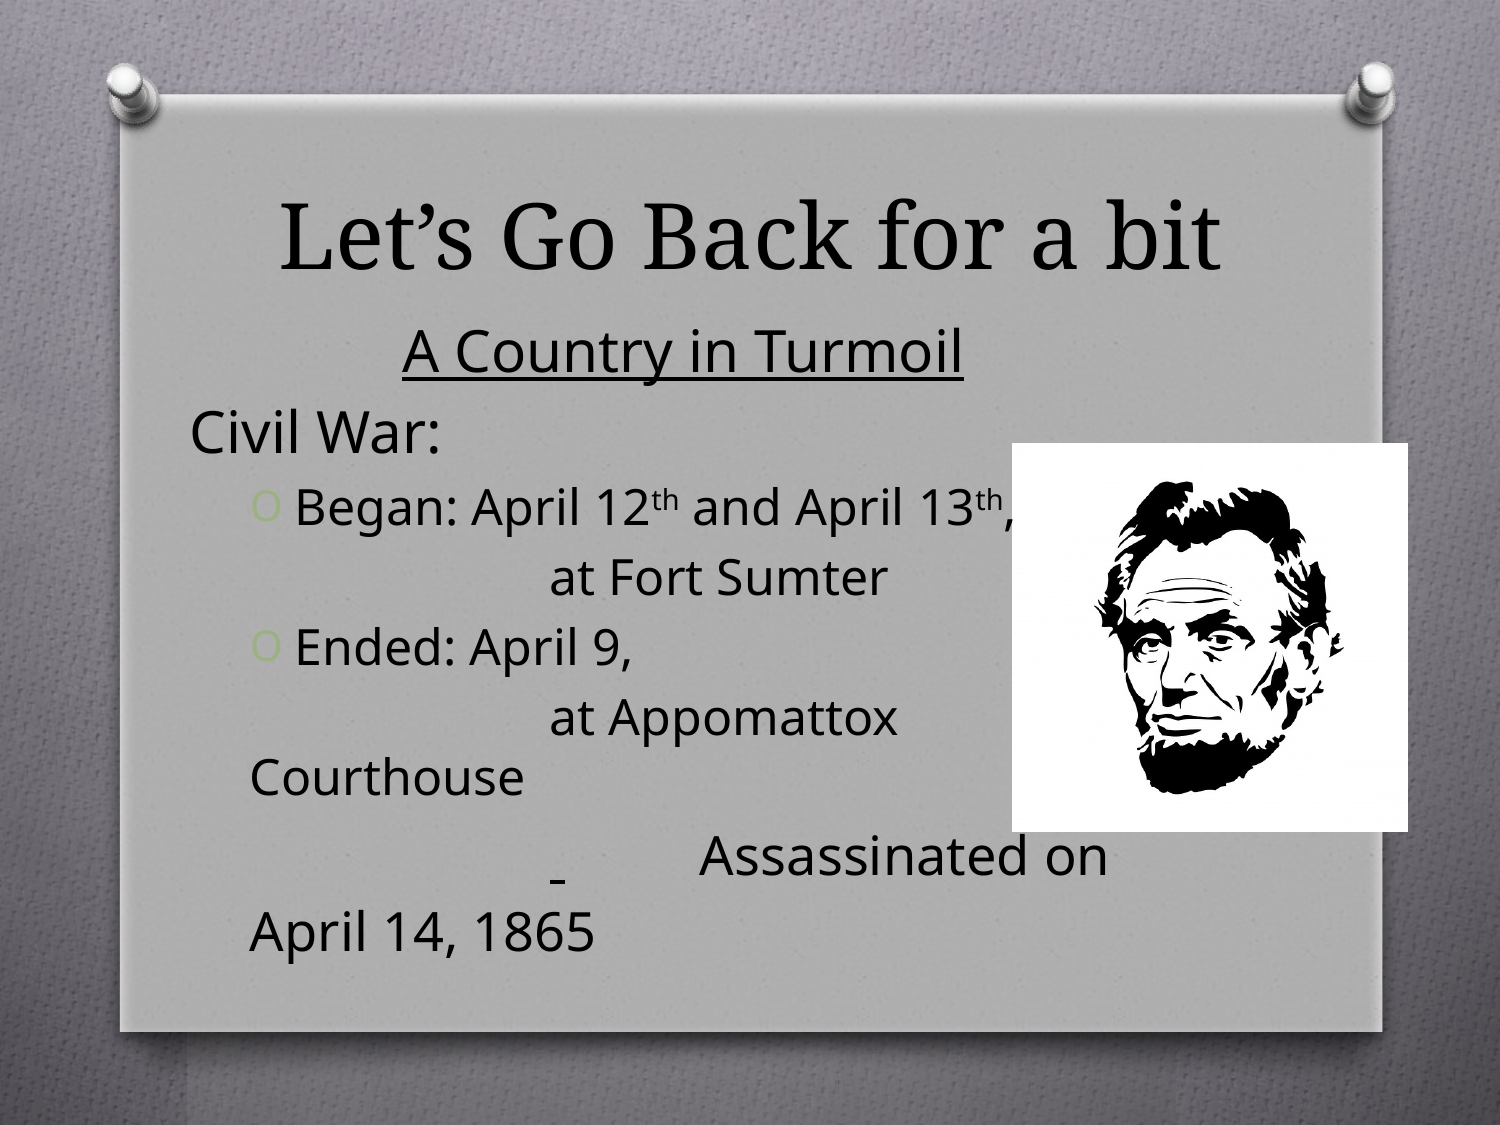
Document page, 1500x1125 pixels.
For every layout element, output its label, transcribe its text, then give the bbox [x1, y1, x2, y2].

picture [1317, 35, 1439, 156]
picture [1012, 443, 1408, 832]
list A Country in Turmoil Civil War: Began: April 12th and April 13th, at Fort Sumter Ended: April 9, at Appomattox Courthouse Assassinated on April 14, 1865 [175, 306, 1192, 898]
title Let’s Go Back for a bit [179, 134, 1323, 332]
picture [75, 29, 198, 153]
